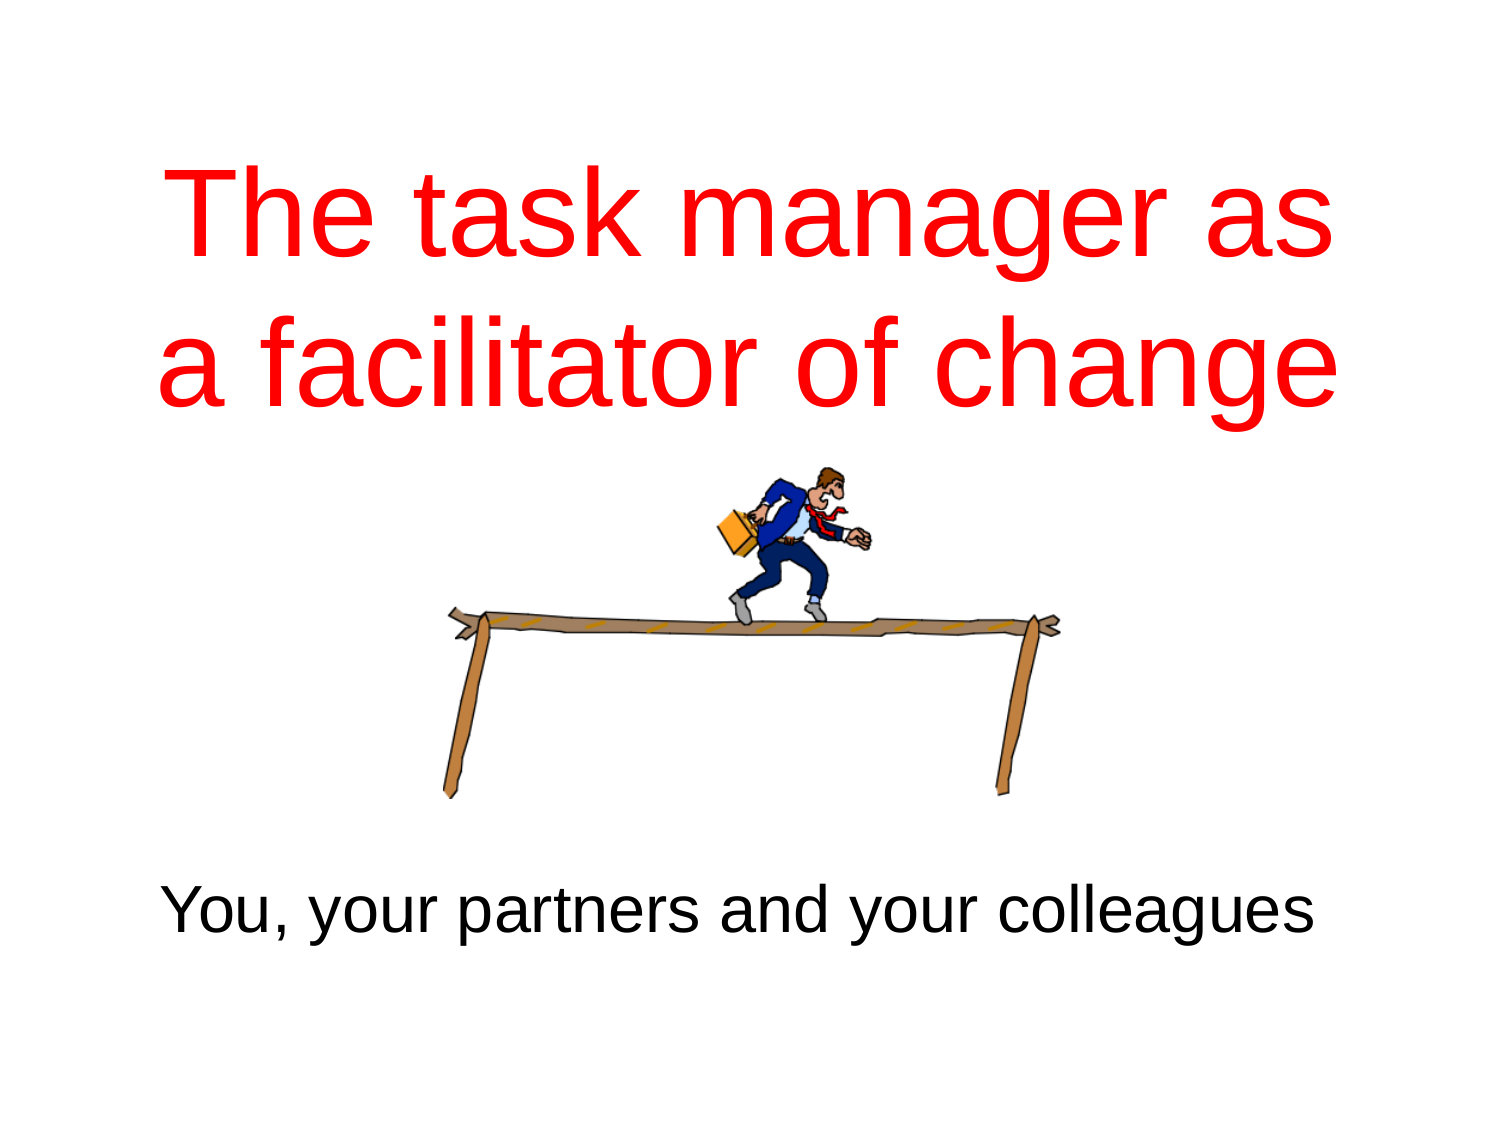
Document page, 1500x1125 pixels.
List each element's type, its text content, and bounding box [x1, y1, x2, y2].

picture [442, 467, 1061, 799]
title The task manager as a facilitator of change [112, 160, 1388, 402]
subtitle You, your partners and your colleagues [64, 857, 1412, 988]
